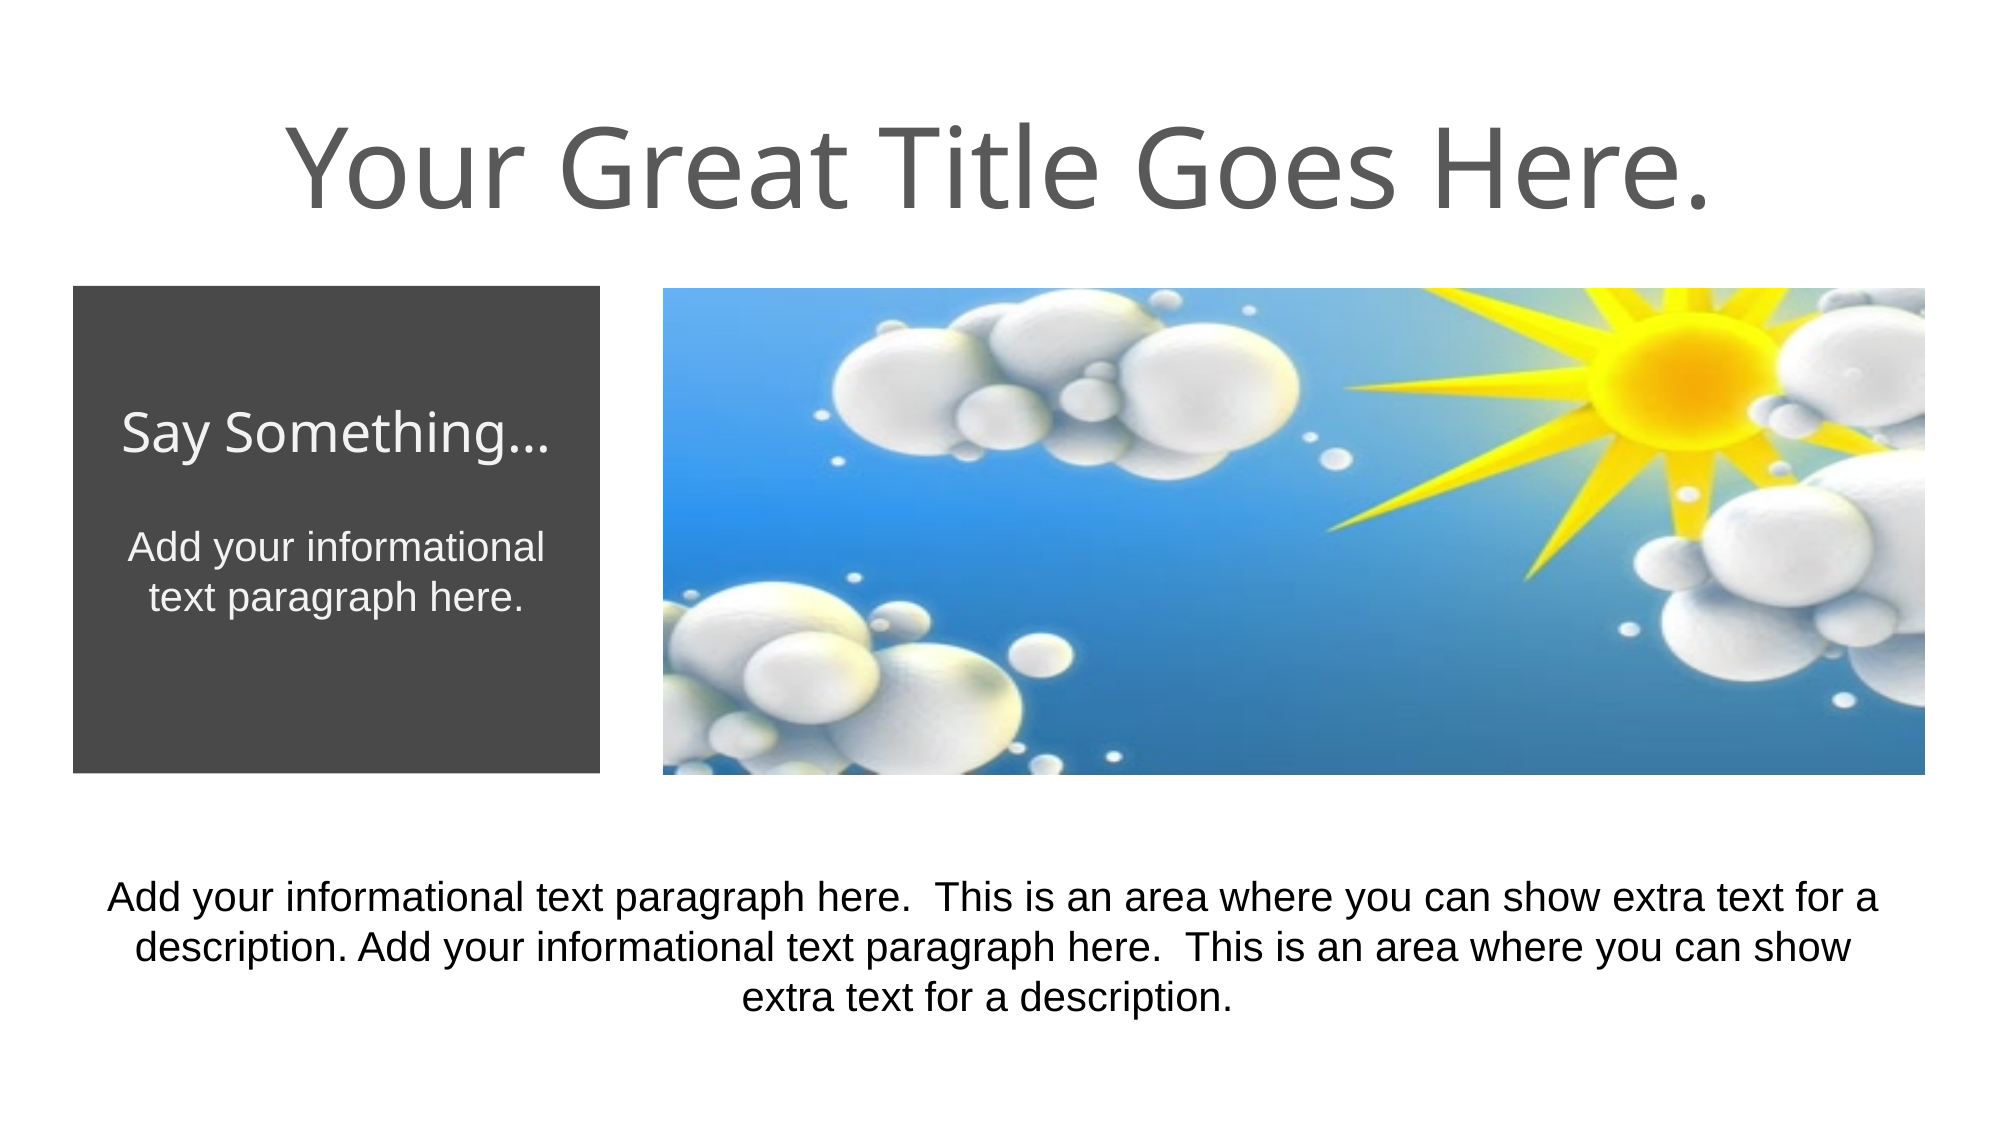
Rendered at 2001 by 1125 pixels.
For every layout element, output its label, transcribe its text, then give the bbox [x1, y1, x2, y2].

text_box Add your informational text paragraph here. [92, 512, 581, 738]
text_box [662, 287, 1926, 776]
text_box Say Something… [104, 386, 569, 475]
text_box Add your informational text paragraph here. This is an area where you can show extra text for a description. Add your informational text paragraph here. This is an area where you can show extra text for a description. [73, 862, 1914, 1088]
text_box [71, 284, 602, 775]
text_box Your Great Title Goes Here. [86, 87, 1914, 241]
